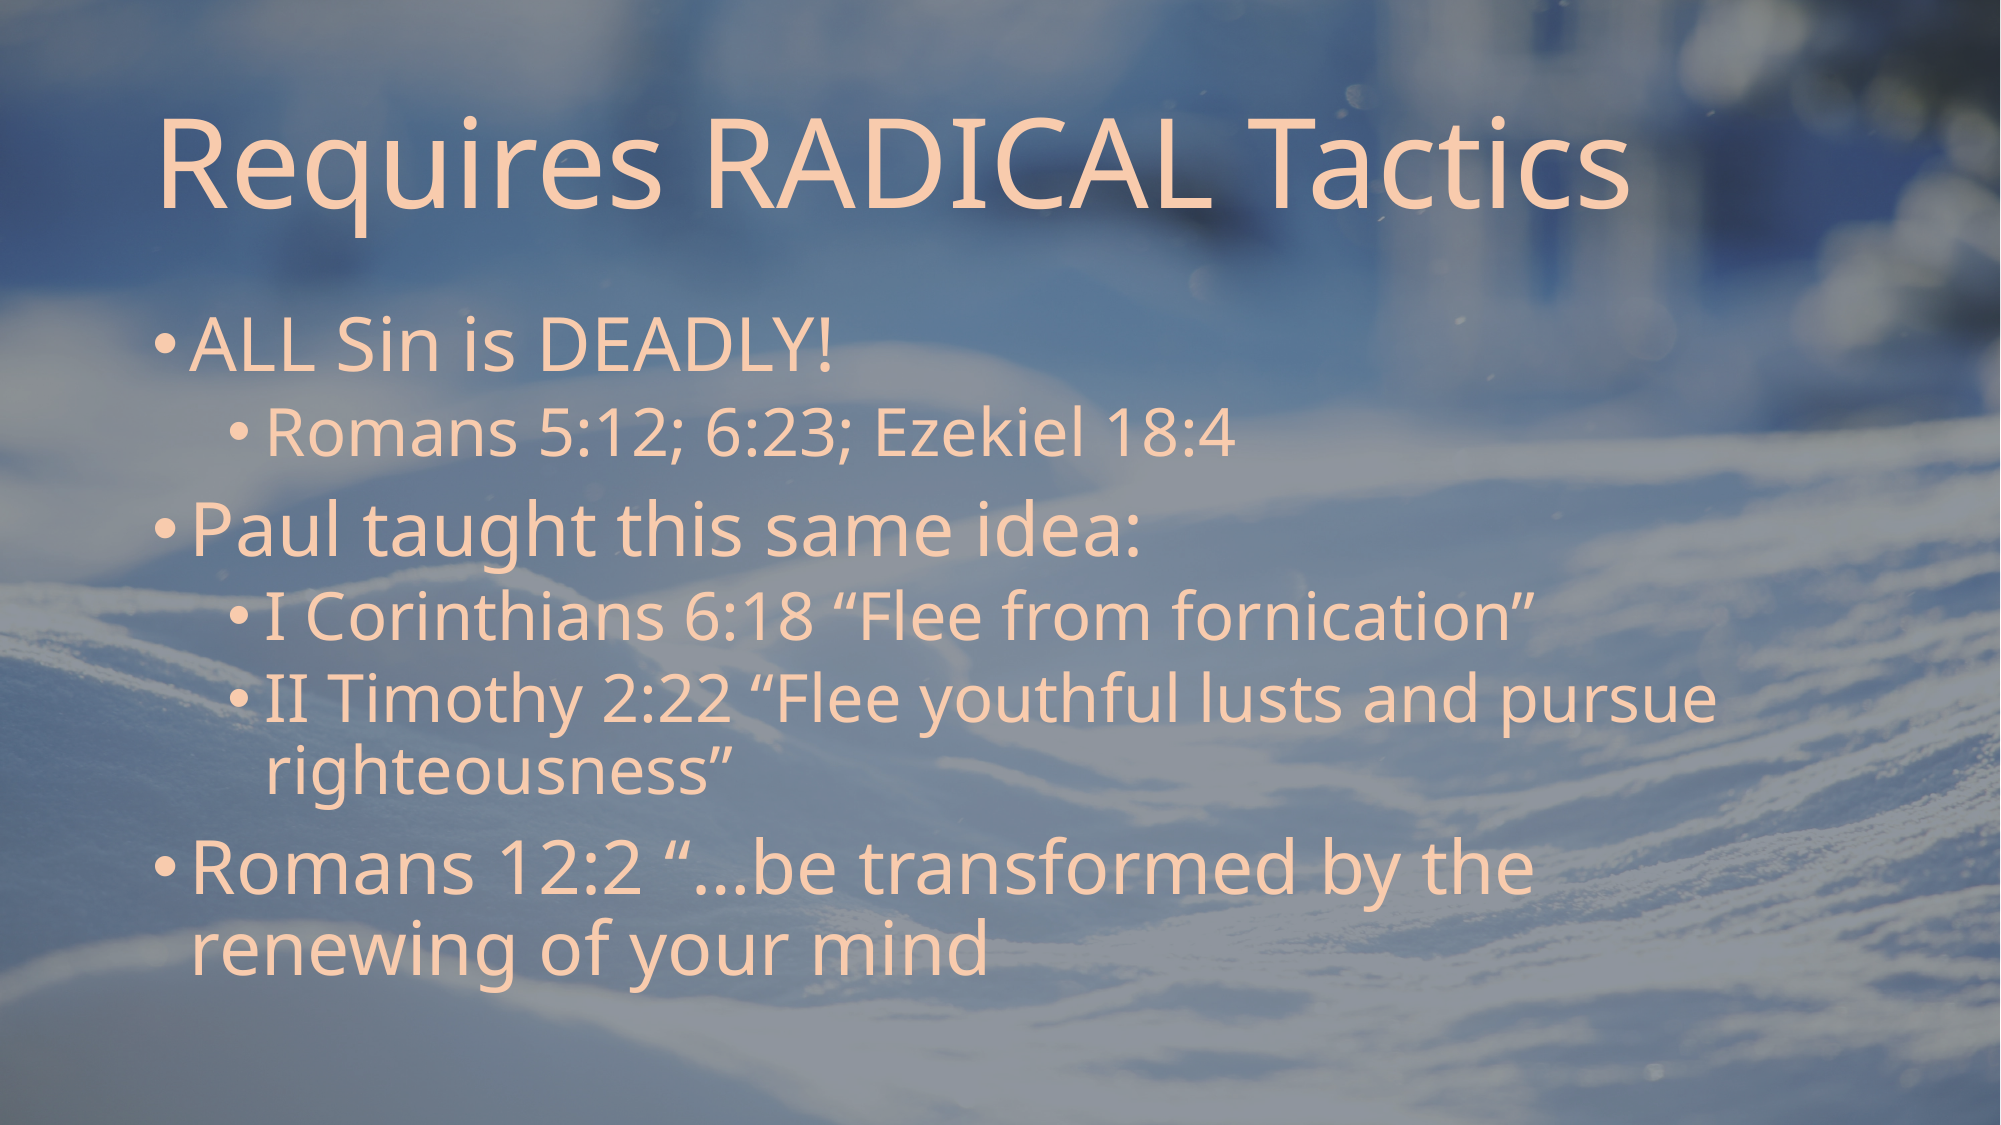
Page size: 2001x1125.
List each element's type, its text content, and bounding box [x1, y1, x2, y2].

list ALL Sin is DEADLY! Romans 5:12; 6:23; Ezekiel 18:4 Paul taught this same idea: I Corinthians 6:18 “Flee from fornication” II Timothy 2:22 “Flee youthful lusts and pursue righteousness” Romans 12:2 “…be transformed by the renewing of your mind [137, 299, 1863, 1014]
title Requires RADICAL Tactics [137, 59, 1898, 278]
text_box [0, 0, 2000, 1125]
